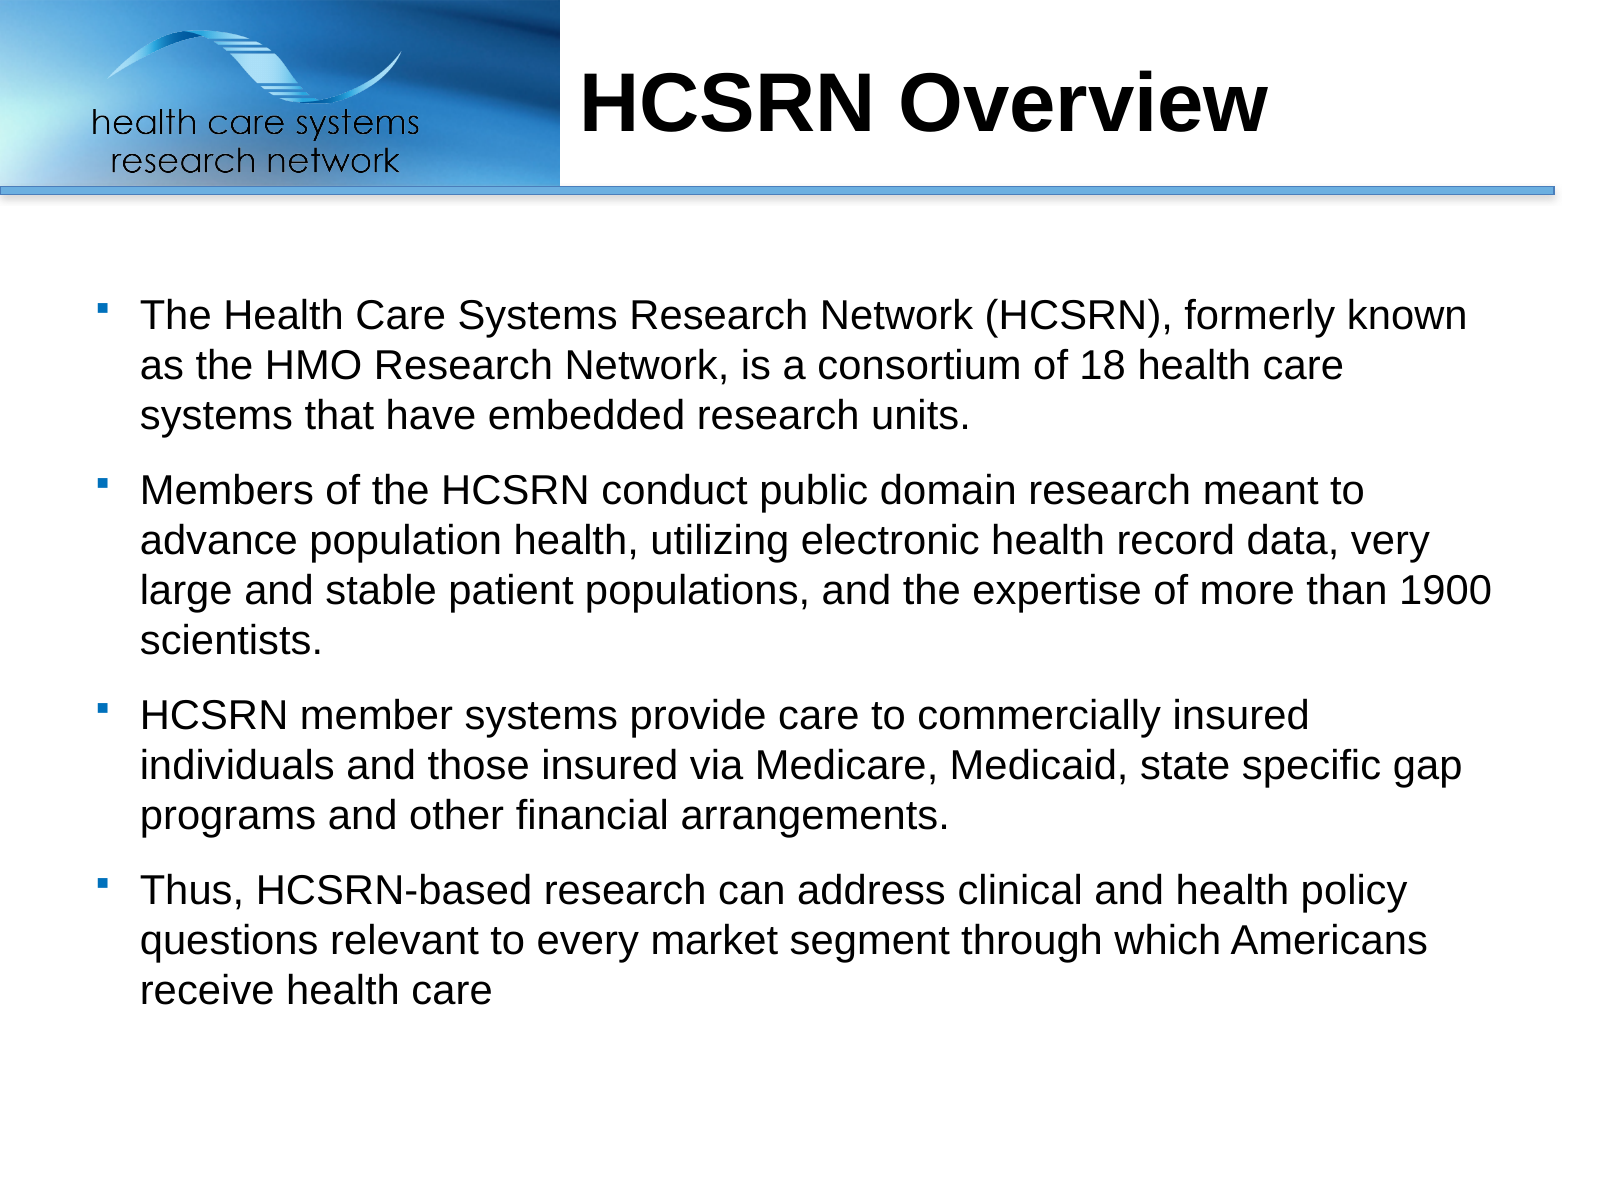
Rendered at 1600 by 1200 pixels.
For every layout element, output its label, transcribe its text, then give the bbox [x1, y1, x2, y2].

list The Health Care Systems Research Network (HCSRN), formerly known as the HMO Research Network, is a consortium of 18 health care systems that have embedded research units. Members of the HCSRN conduct public domain research meant to advance population health, utilizing electronic health record data, very large and stable patient populations, and the expertise of more than 1900 scientists. HCSRN member systems provide care to commercially insured individuals and those insured via Medicare, Medicaid, state specific gap programs and other financial arrangements. Thus, HCSRN-based research can address clinical and health policy questions relevant to every market segment through which Americans receive health care [79, 279, 1521, 1147]
title HCSRN Overview [565, 4, 1552, 192]
picture [0, 0, 560, 195]
